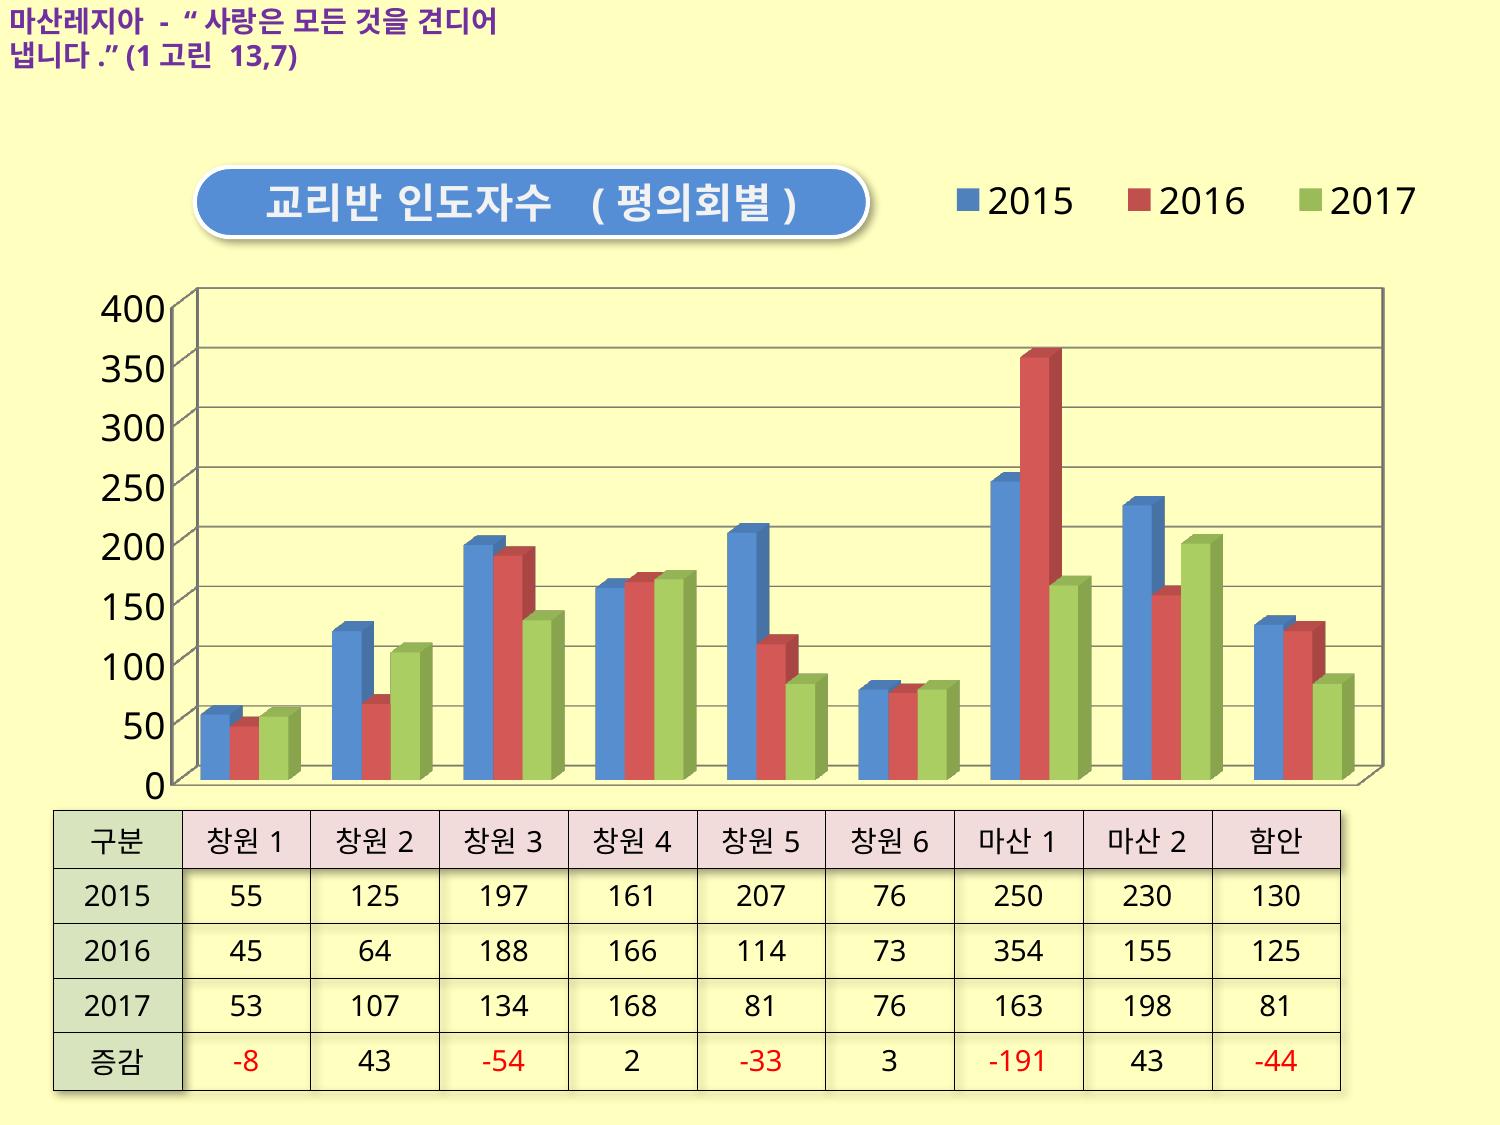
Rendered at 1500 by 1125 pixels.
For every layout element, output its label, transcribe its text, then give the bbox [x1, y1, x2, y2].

table_cell 64 [311, 924, 439, 978]
table_cell 43 [1084, 1033, 1212, 1090]
table_cell 73 [826, 924, 954, 978]
table_cell 207 [698, 878, 825, 923]
table_cell 125 [1213, 924, 1340, 978]
table_cell 3 [826, 1033, 954, 1090]
table_cell 163 [955, 979, 1083, 1032]
table_cell 증감 [54, 1033, 182, 1090]
table_cell 168 [569, 979, 697, 1032]
table_cell 2015 [54, 878, 182, 923]
table_cell 45 [183, 924, 310, 978]
table_cell 166 [569, 924, 697, 978]
table_cell 76 [826, 878, 954, 923]
table_cell 134 [440, 979, 568, 1032]
table_cell 2016 [54, 924, 182, 978]
table_cell 53 [183, 979, 310, 1032]
table_cell -33 [698, 1033, 825, 1090]
table_cell 55 [183, 878, 310, 923]
chart [0, 160, 1500, 870]
table_cell 198 [1084, 979, 1212, 1032]
table_cell 81 [698, 979, 825, 1032]
table_cell 76 [826, 979, 954, 1032]
text_box 마산레지아 - “사랑은 모든 것을 견디어 냅니다.” (1고린 13,7) [0, 0, 585, 81]
table_cell 43 [311, 1033, 439, 1090]
table_cell 2017 [54, 979, 182, 1032]
table_cell 81 [1213, 979, 1340, 1032]
table_cell -191 [955, 1033, 1083, 1090]
table_cell 354 [955, 924, 1083, 978]
table_cell 250 [955, 878, 1083, 923]
table_cell 155 [1084, 924, 1212, 978]
table_cell -8 [183, 1033, 310, 1090]
table_cell 107 [311, 979, 439, 1032]
table_cell 230 [1084, 878, 1212, 923]
table_cell 130 [1213, 878, 1340, 923]
table_cell -54 [440, 1033, 568, 1090]
table_cell 188 [440, 924, 568, 978]
table_cell 114 [698, 924, 825, 978]
table_cell 2 [569, 1033, 697, 1090]
table_cell 197 [440, 878, 568, 923]
table_cell 161 [569, 878, 697, 923]
table_cell -44 [1213, 1033, 1340, 1090]
table_cell 125 [311, 878, 439, 923]
